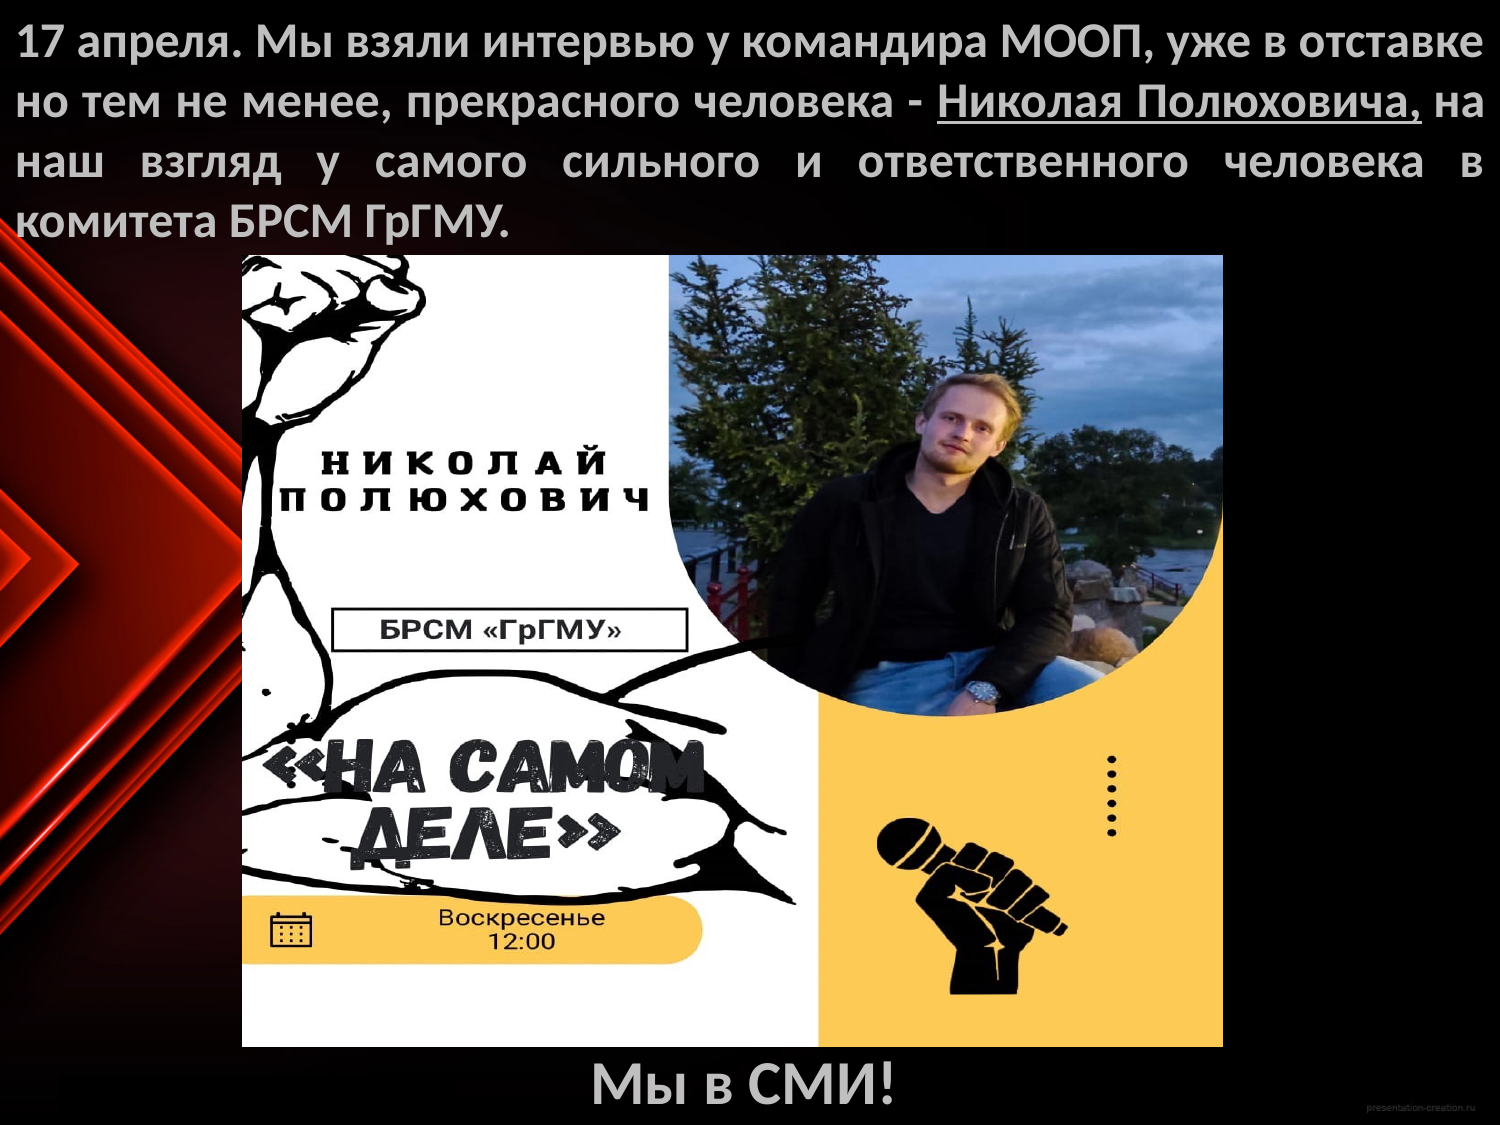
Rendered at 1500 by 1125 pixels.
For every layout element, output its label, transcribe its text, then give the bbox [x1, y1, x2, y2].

picture [0, 255, 1500, 1125]
text_box 17 апреля. Мы взяли интервью у командира МООП, уже в отставке но тем не менее, прекрасного человека - Николая Полюховича, на наш взгляд у самого сильного и ответственного человека в комитета БРСМ ГрГМУ. [0, 0, 1500, 255]
text_box Мы в СМИ! [41, 1035, 1447, 1125]
